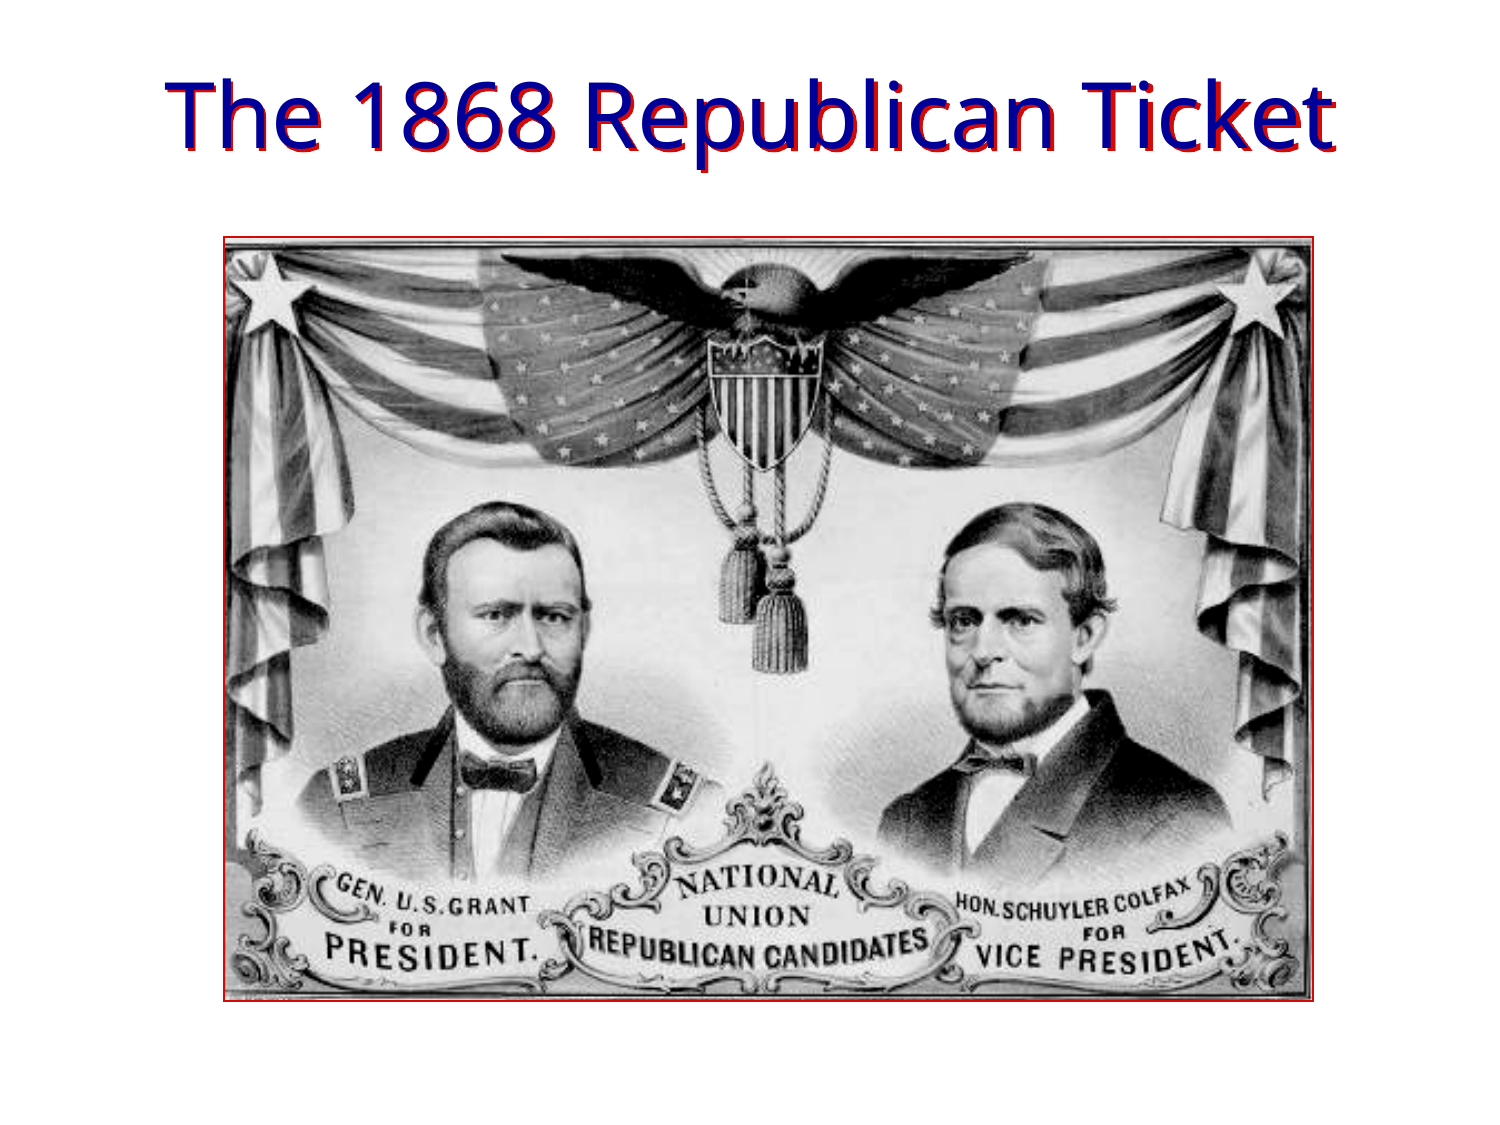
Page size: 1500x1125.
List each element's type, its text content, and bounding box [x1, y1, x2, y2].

text_box The 1868 Republican Ticket [62, 49, 1438, 175]
picture [224, 237, 1313, 1001]
